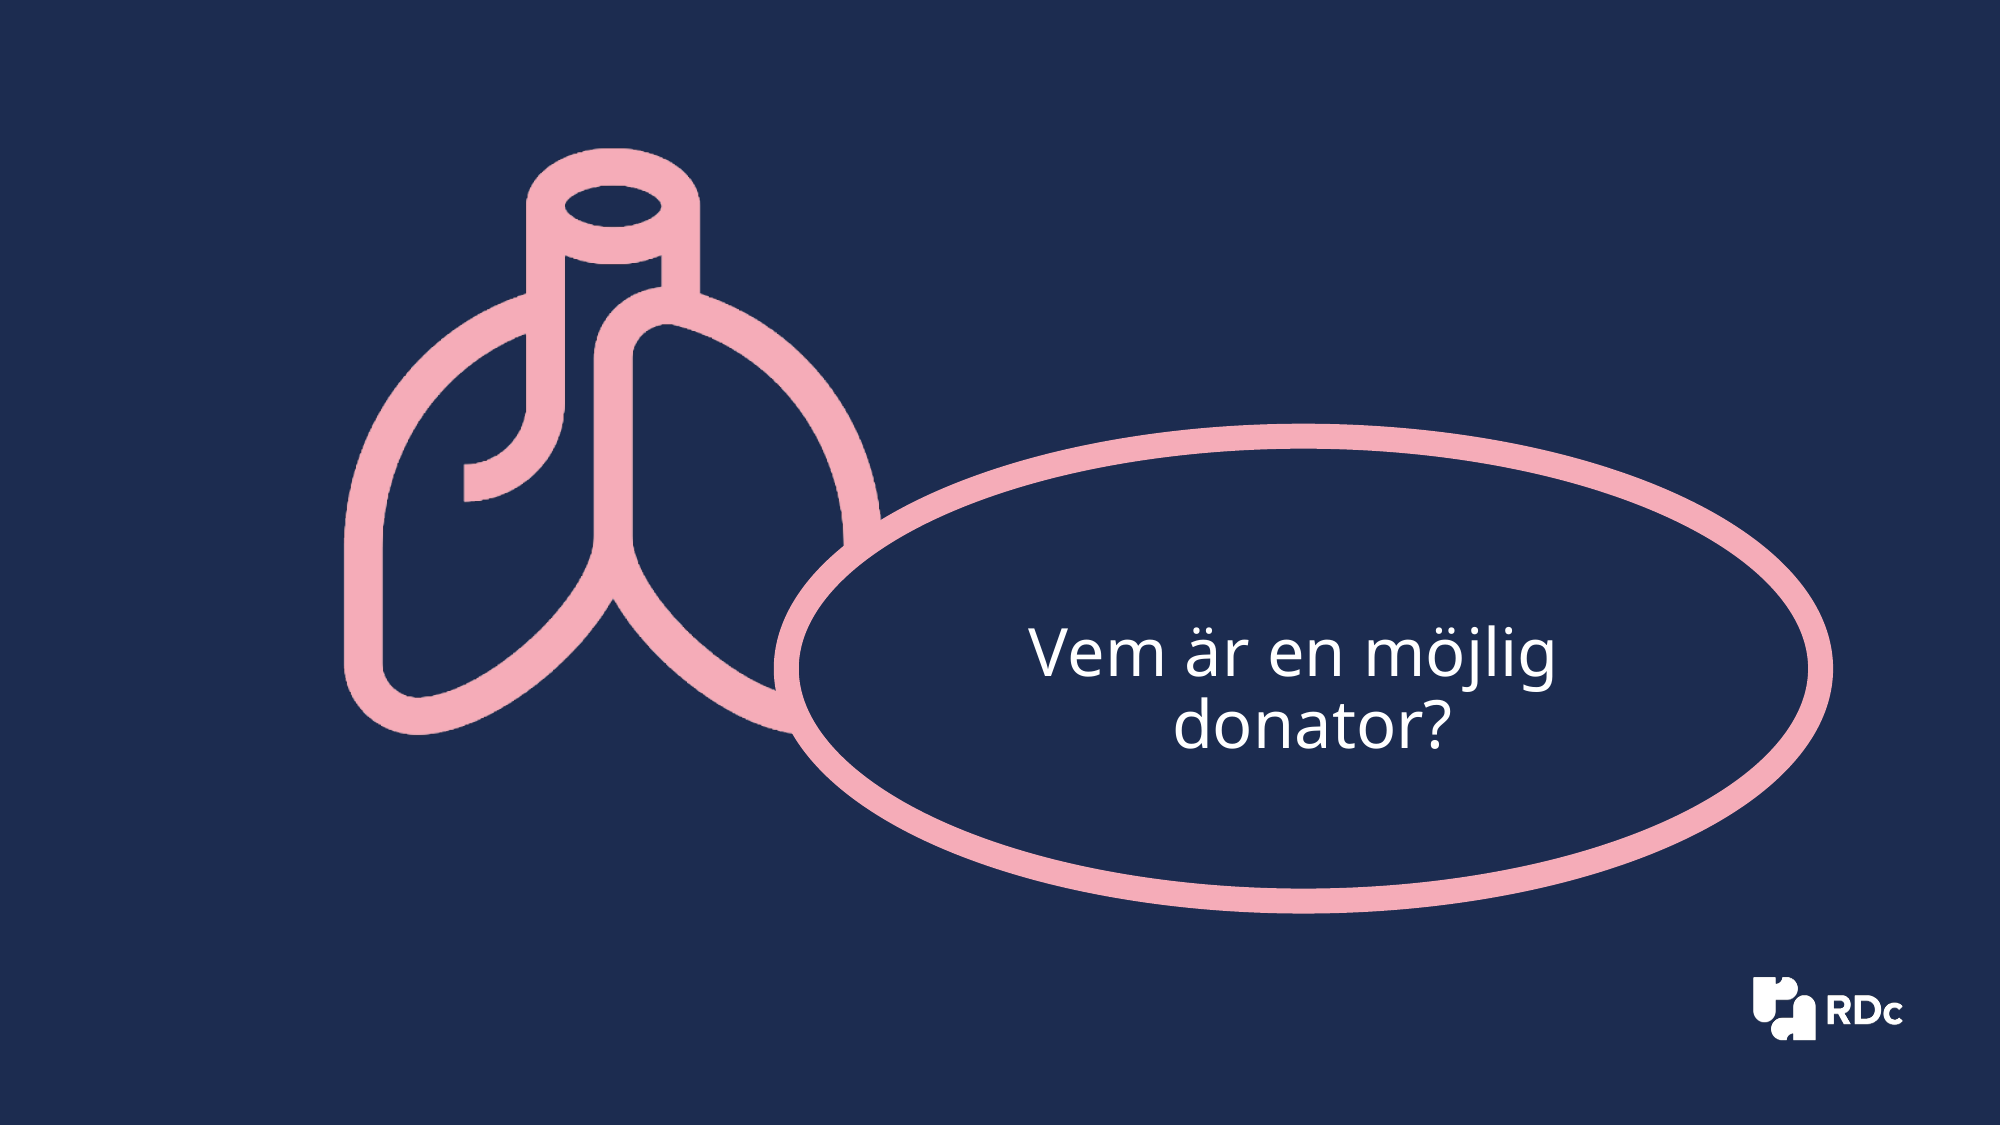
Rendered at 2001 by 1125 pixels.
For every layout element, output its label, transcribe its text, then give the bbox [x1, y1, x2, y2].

picture [322, 143, 897, 742]
list Vem är en möjlig donator? [899, 611, 1689, 762]
picture [1732, 963, 1924, 1054]
